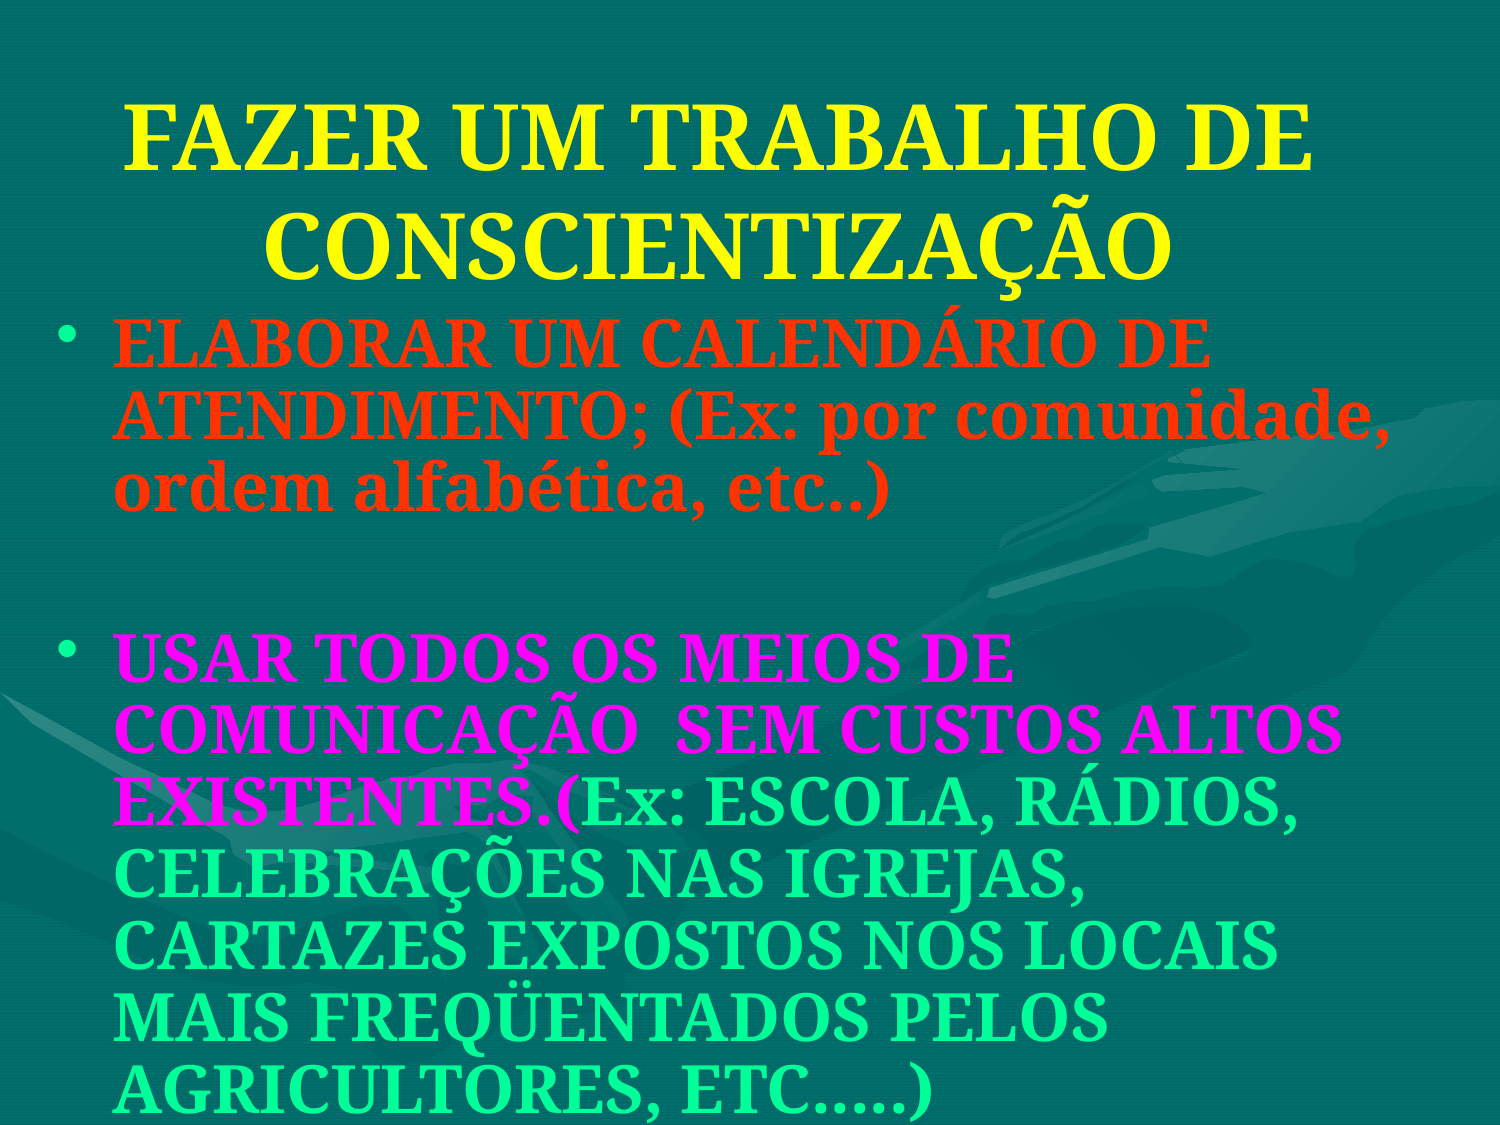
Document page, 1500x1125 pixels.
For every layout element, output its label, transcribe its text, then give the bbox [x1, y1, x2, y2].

title FAZER UM TRABALHO DE CONSCIENTIZAÇÃO [62, 62, 1375, 302]
list ELABORAR UM CALENDÁRIO DE ATENDIMENTO; (Ex: por comunidade, ordem alfabética, etc..) USAR TODOS OS MEIOS DE COMUNICAÇÃO SEM CUSTOS ALTOS EXISTENTES.(Ex: ESCOLA, RÁDIOS, CELEBRAÇÕES NAS IGREJAS, CARTAZES EXPOSTOS NOS LOCAIS MAIS FREQÜENTADOS PELOS AGRICULTORES, ETC.....) [41, 302, 1459, 1071]
